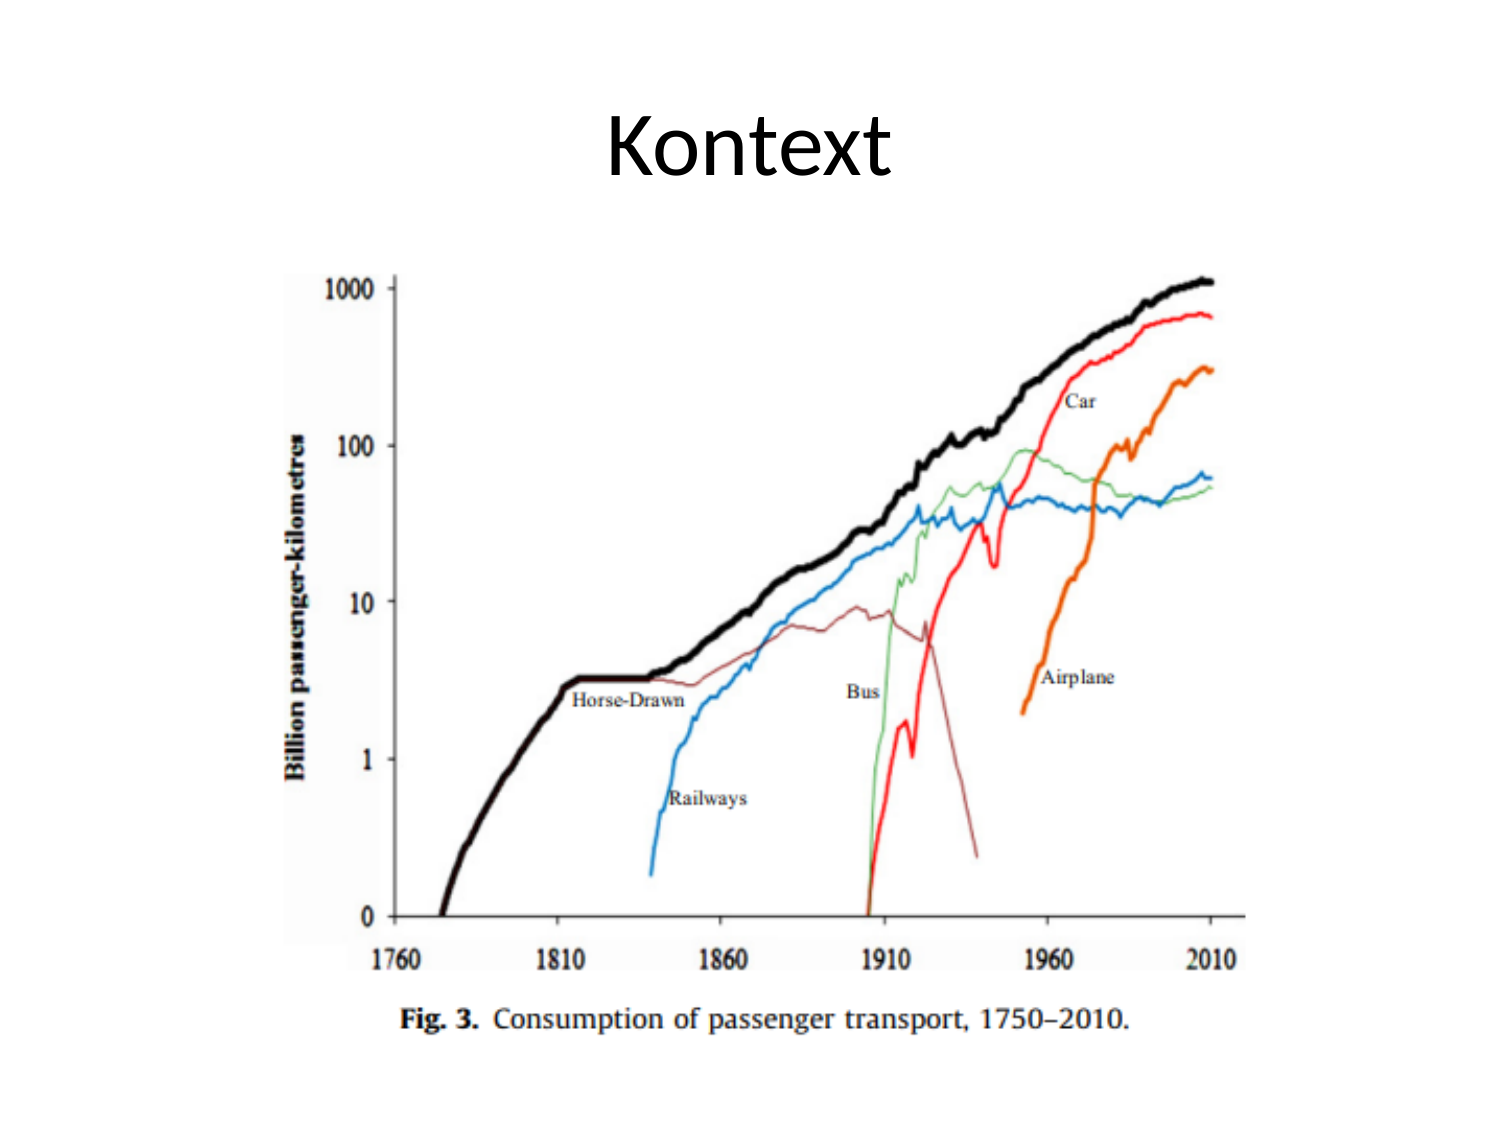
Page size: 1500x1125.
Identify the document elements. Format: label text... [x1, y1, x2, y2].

title Kontext [75, 45, 1425, 233]
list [218, 237, 1318, 1078]
